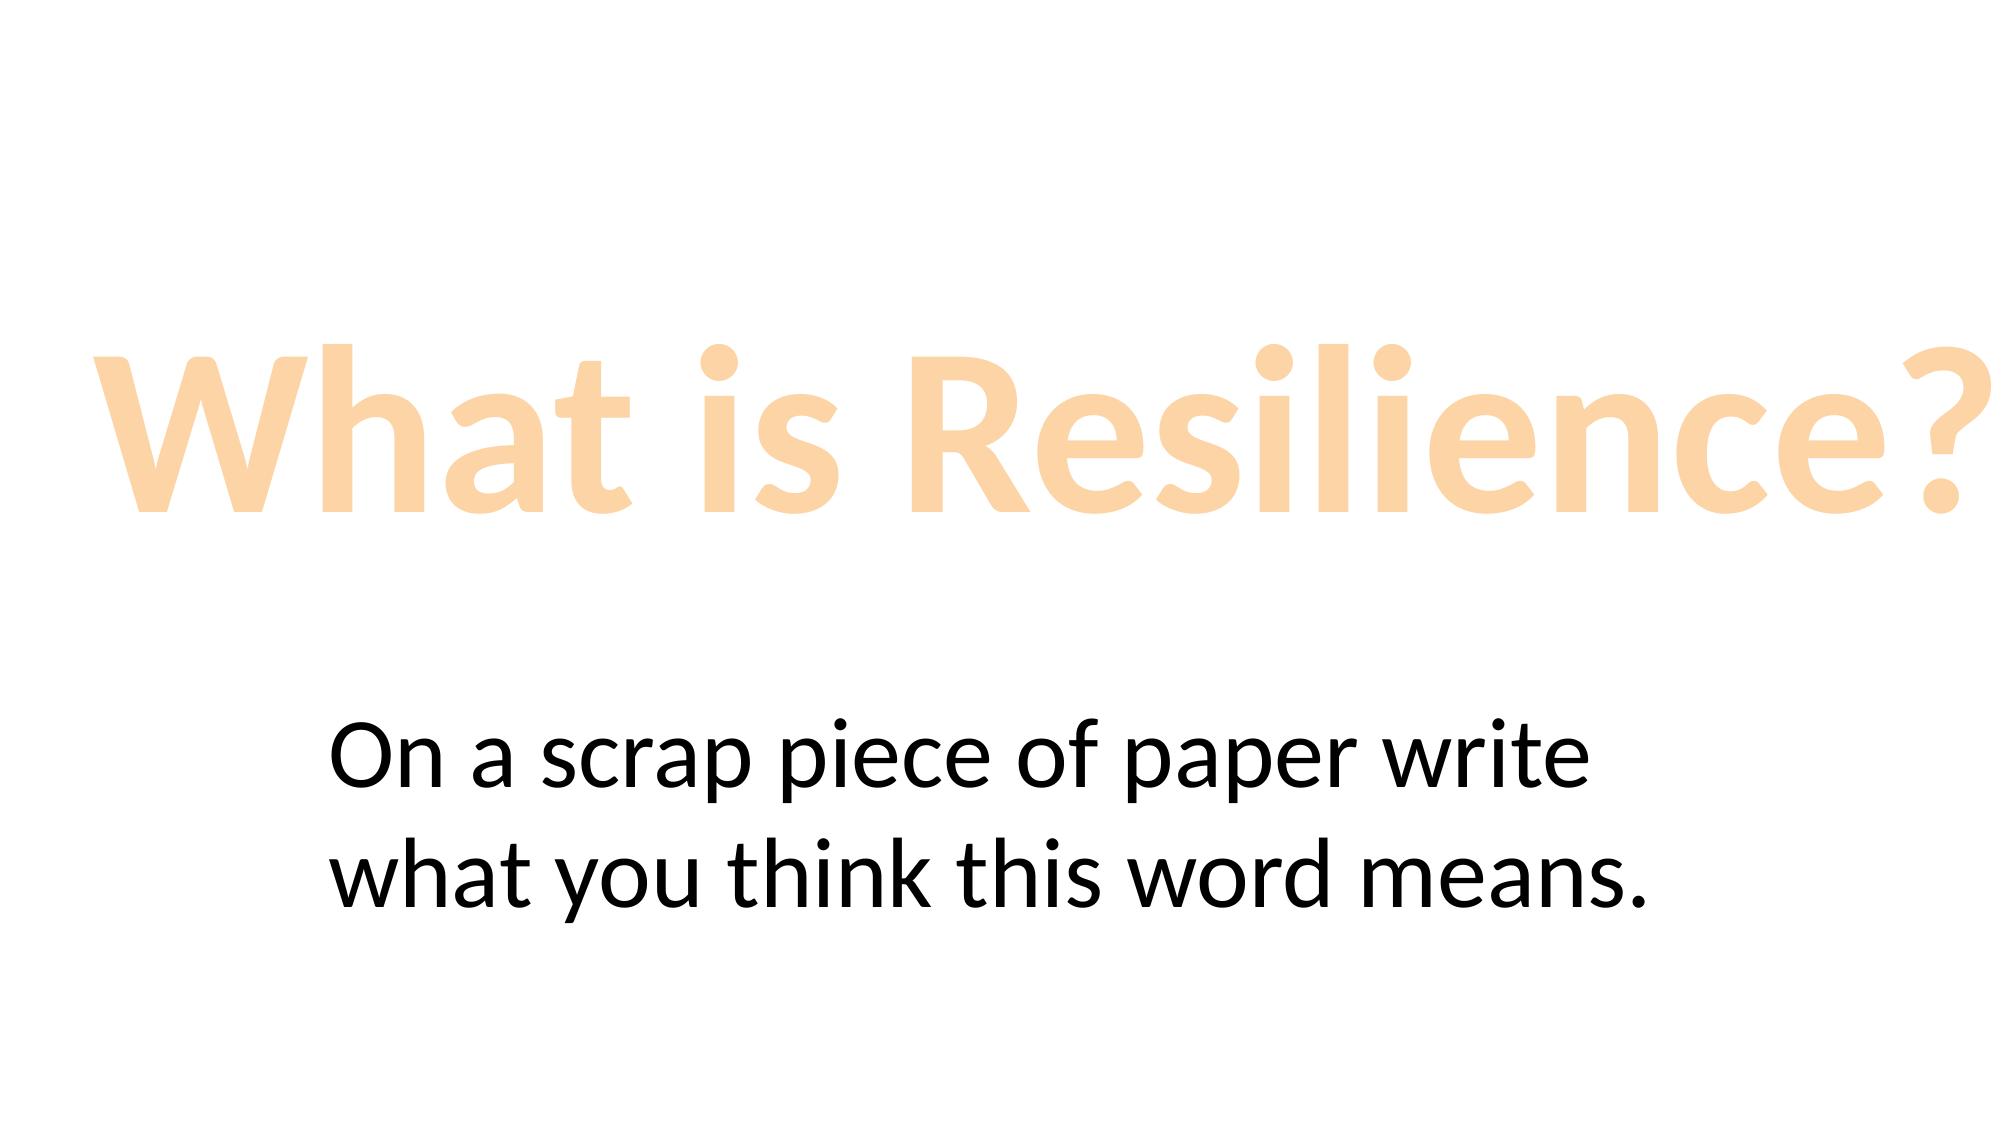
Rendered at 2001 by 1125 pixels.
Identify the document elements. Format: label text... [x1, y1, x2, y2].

text_box What is Resilience? [77, 265, 2000, 568]
text_box On a scrap piece of paper write what you think this word means. [313, 680, 1806, 936]
